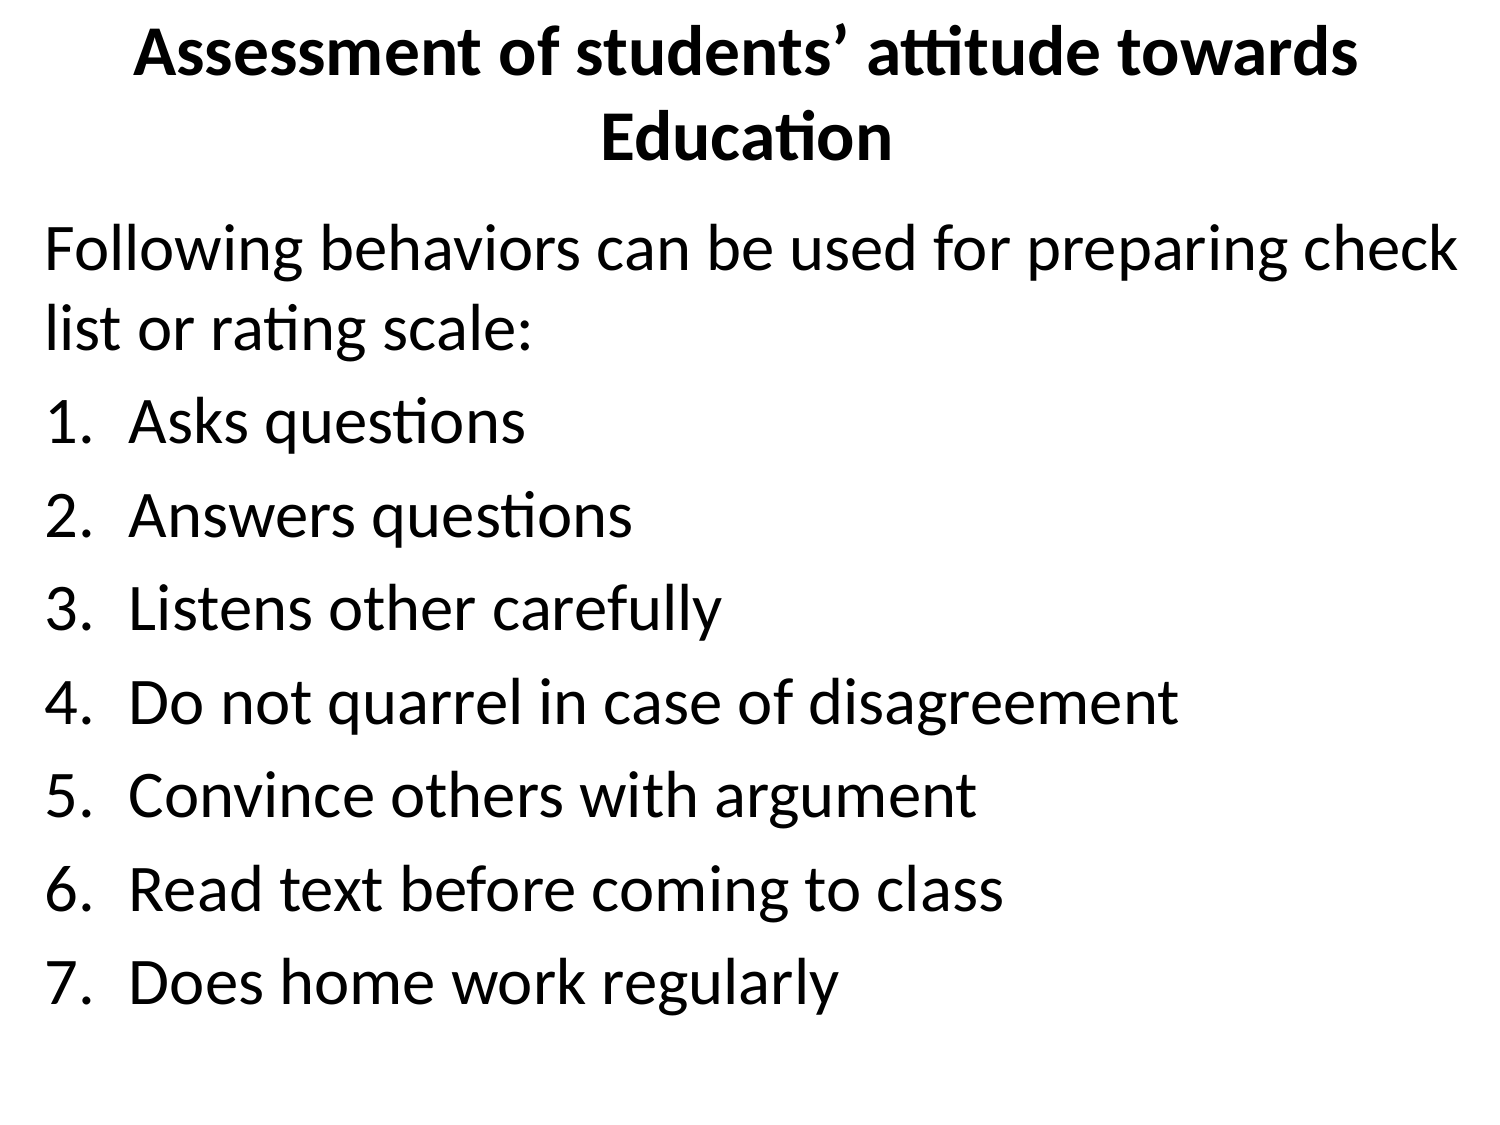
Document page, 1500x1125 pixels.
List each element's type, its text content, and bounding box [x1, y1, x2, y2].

list Following behaviors can be used for preparing check list or rating scale: Asks questions Answers questions Listens other carefully Do not quarrel in case of disagreement Convince others with argument Read text before coming to class Does home work regularly [29, 196, 1483, 1106]
title Assessment of students’ attitude towards Education [5, 0, 1489, 183]
